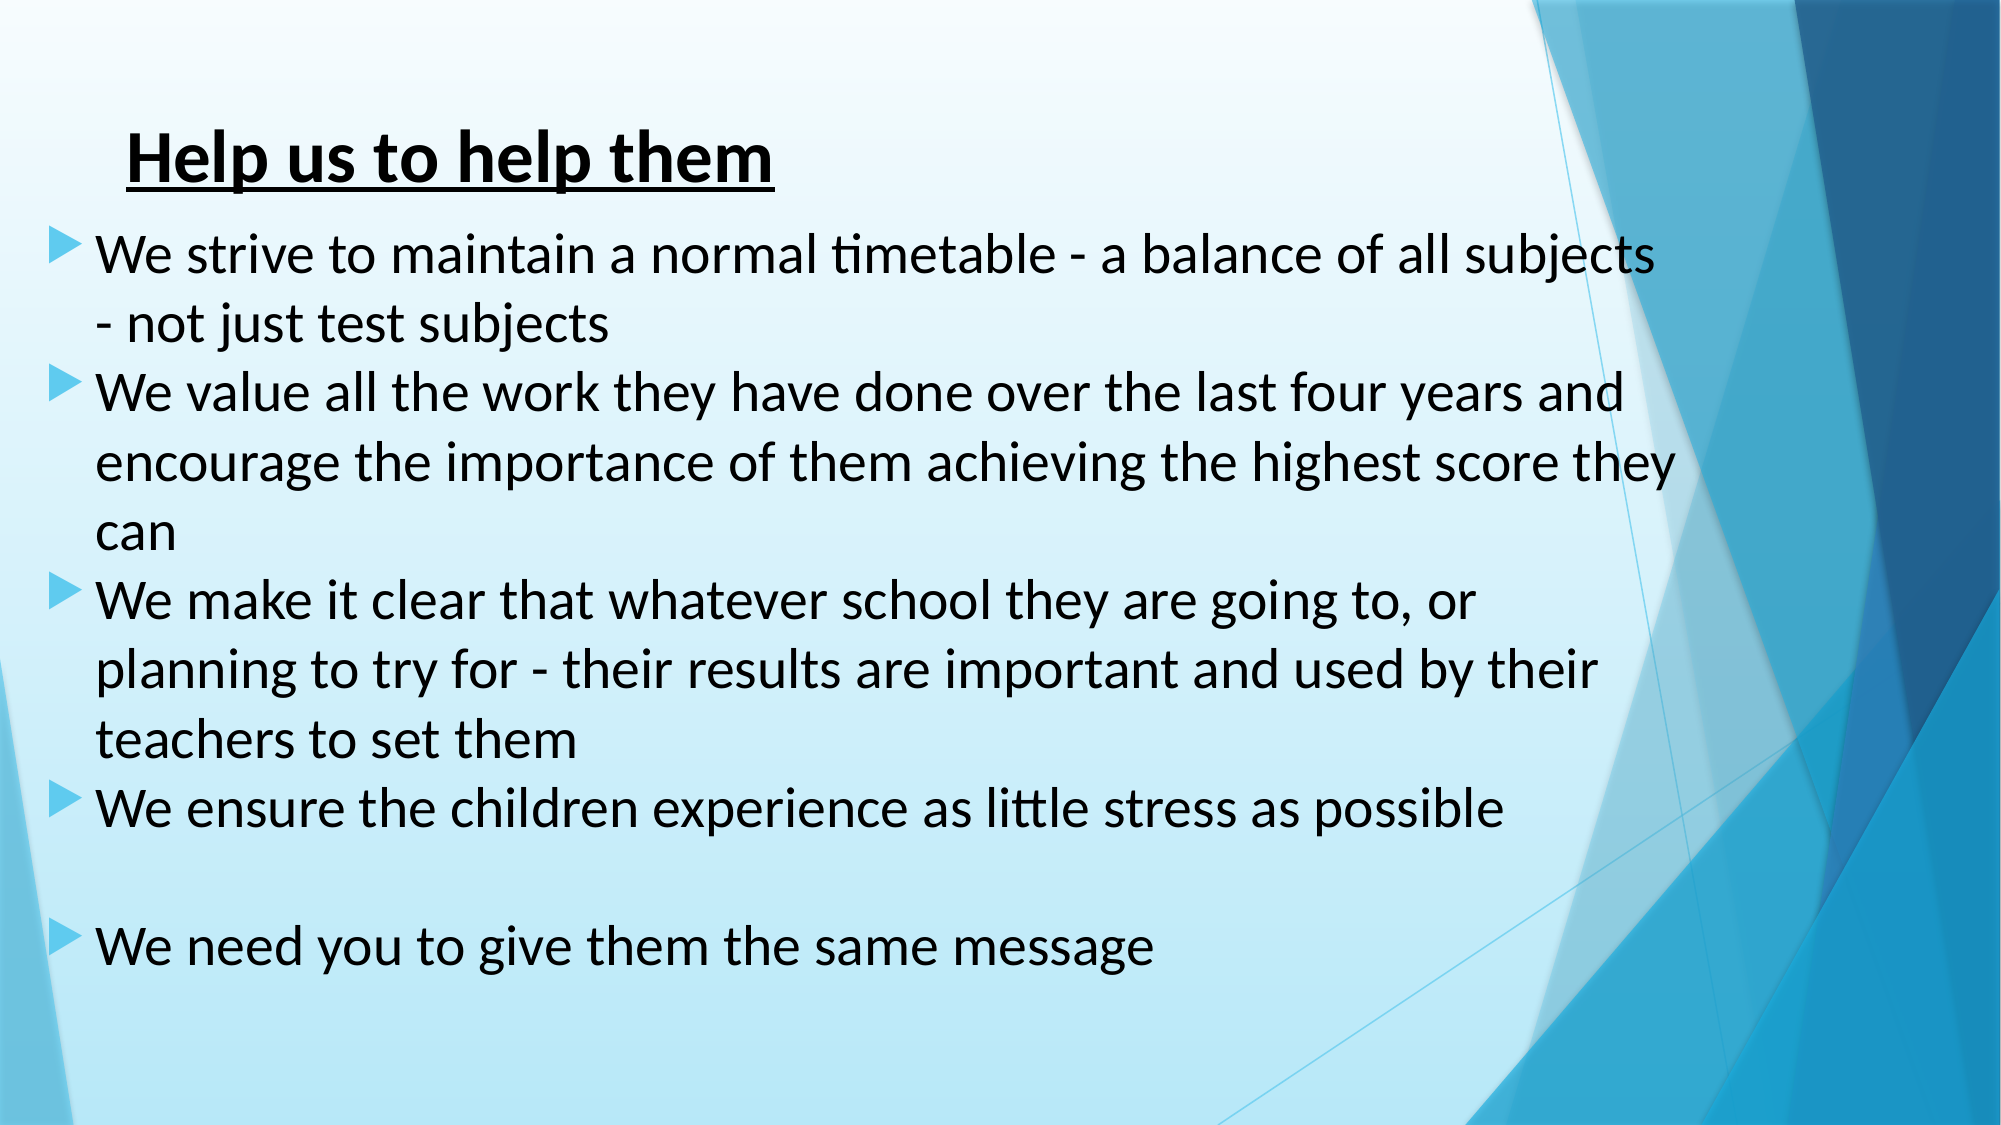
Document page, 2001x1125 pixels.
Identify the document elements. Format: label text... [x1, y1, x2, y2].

title Help us to help them [111, 99, 1522, 208]
list We strive to maintain a normal timetable - a balance of all subjects - not just test subjects We value all the work they have done over the last four years and encourage the importance of them achieving the highest score they can We make it clear that whatever school they are going to, or planning to try for - their results are important and used by their teachers to set them We ensure the children experience as little stress as possible We need you to give them the same message [29, 208, 1699, 990]
